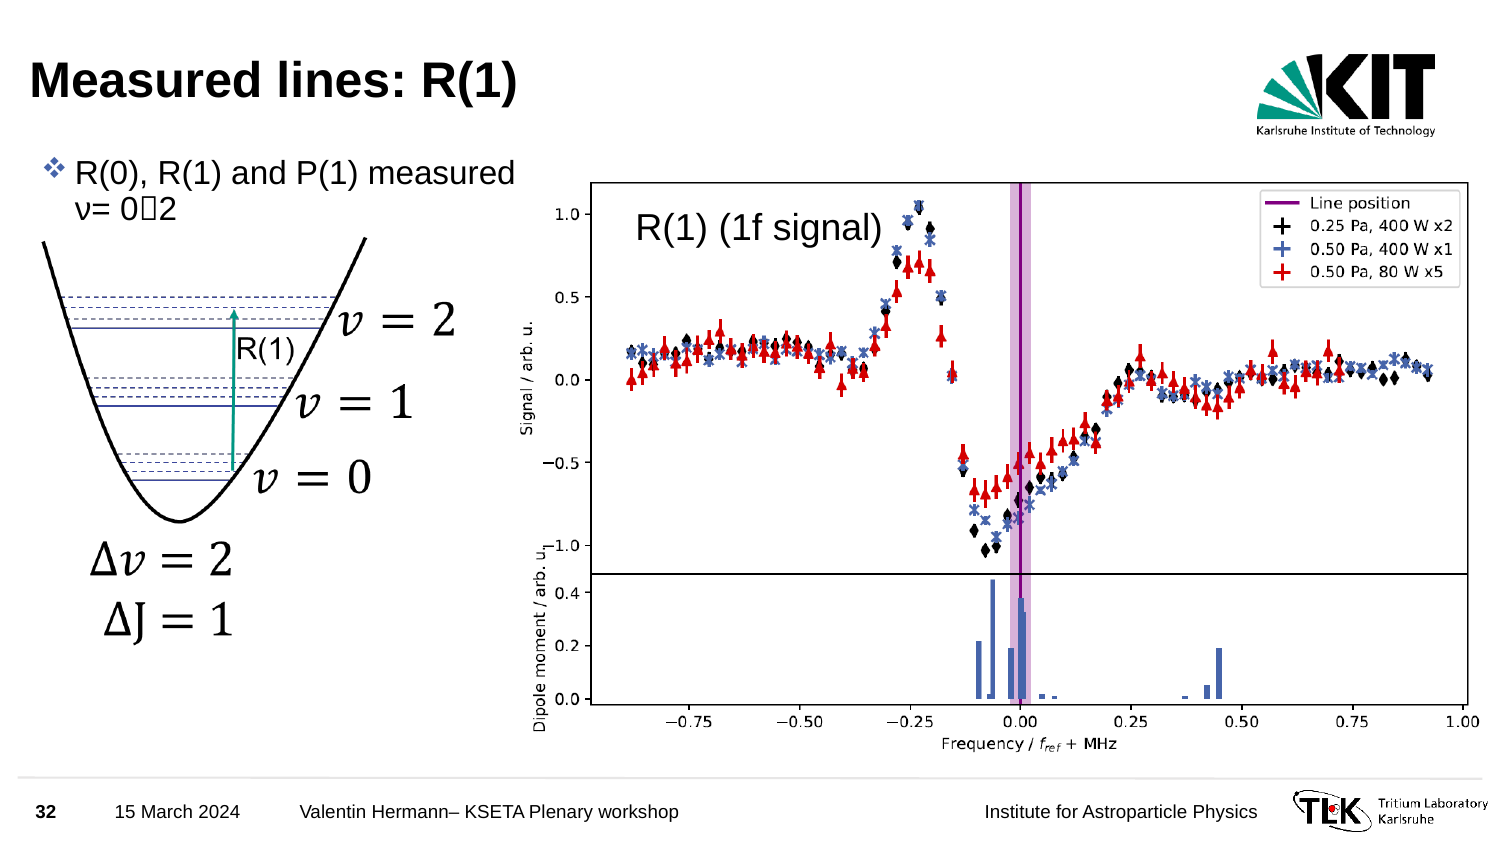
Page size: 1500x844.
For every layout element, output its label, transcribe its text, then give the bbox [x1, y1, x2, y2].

list R(0), R(1) and P(1) measured ν= 02 [41, 156, 650, 709]
picture [504, 171, 1481, 756]
picture [1293, 790, 1488, 832]
title Measured lines: R(1) [29, 14, 1157, 109]
picture [1257, 54, 1435, 137]
picture [41, 236, 454, 677]
